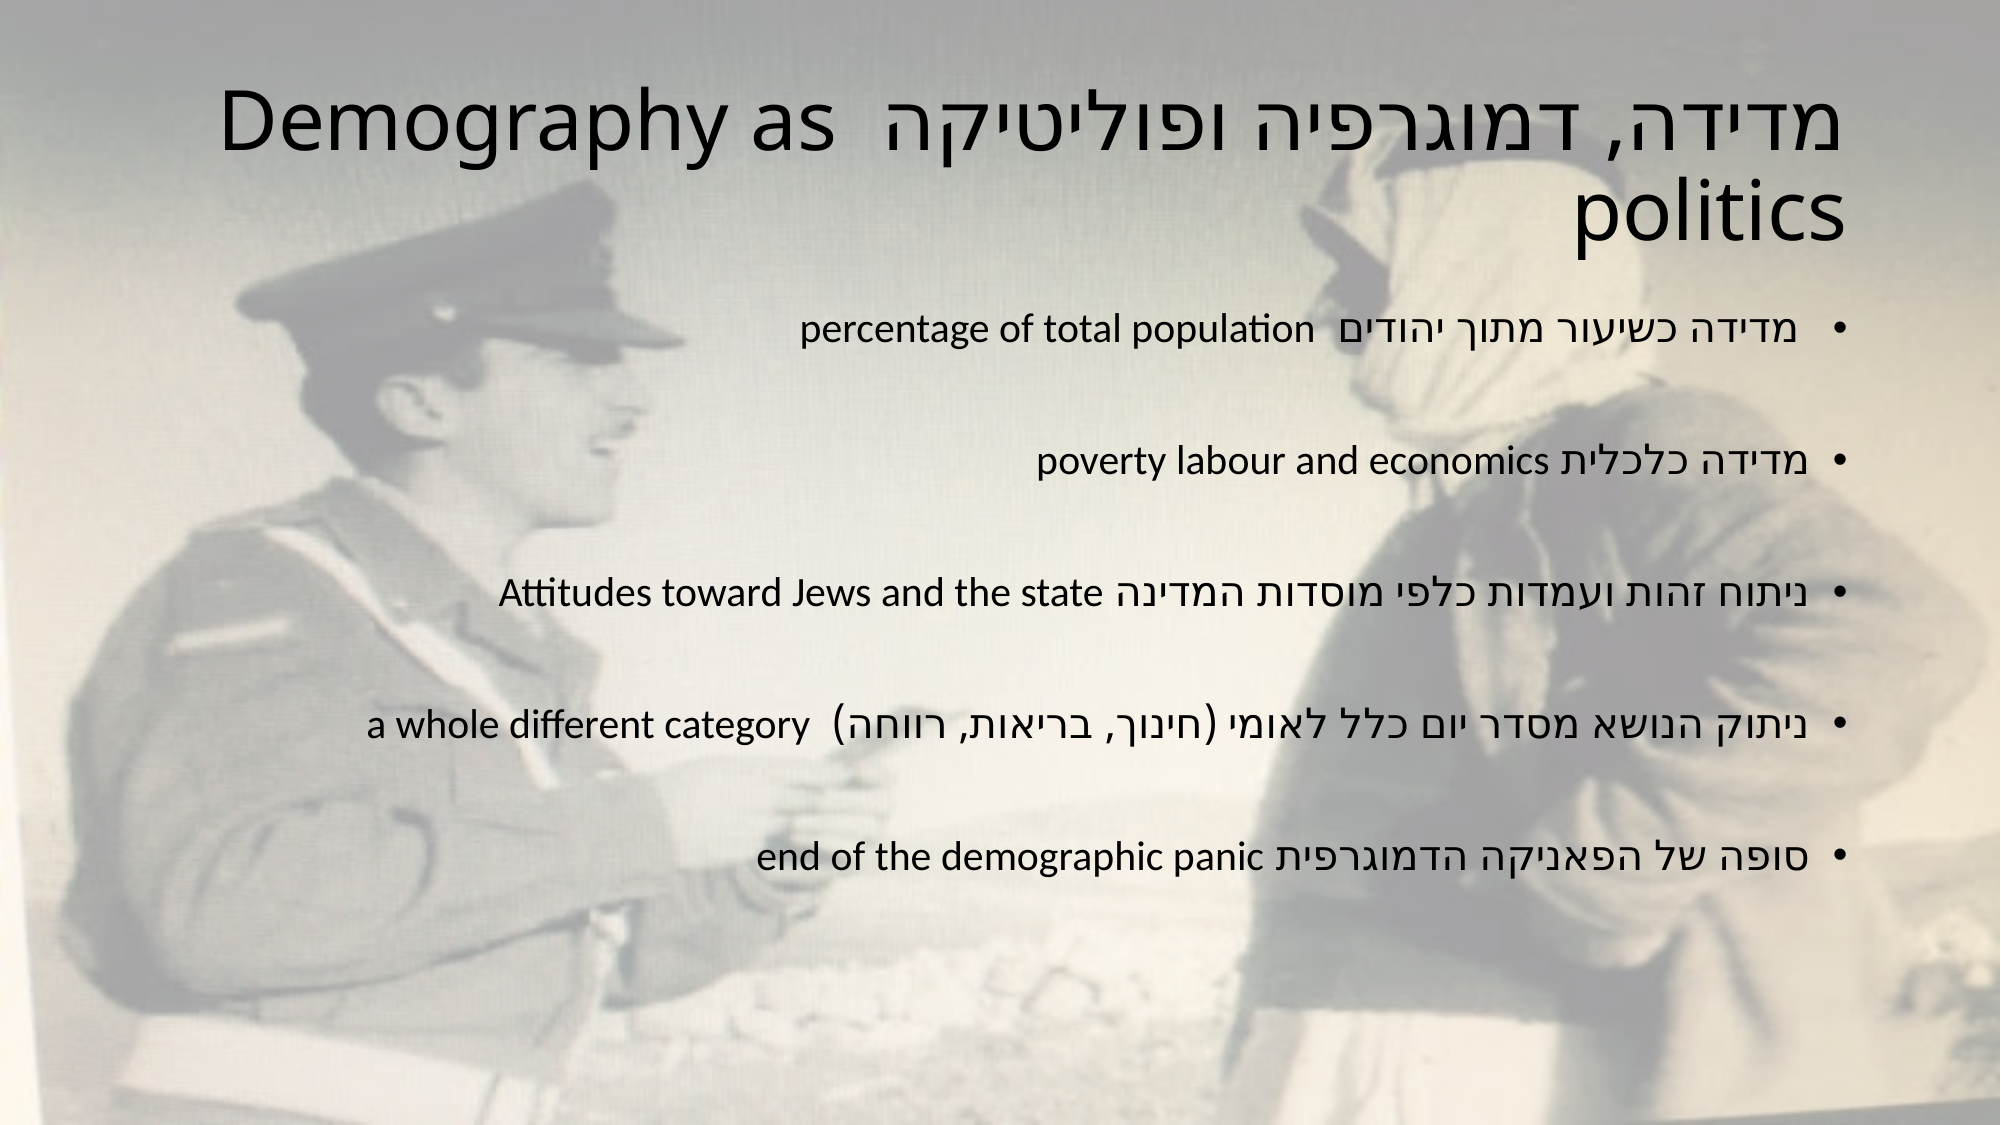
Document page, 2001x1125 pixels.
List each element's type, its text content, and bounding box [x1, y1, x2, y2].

list מדידה כשיעור מתוך יהודים percentage of total population מדידה כלכלית poverty labour and economics ניתוח זהות ועמדות כלפי מוסדות המדינה Attitudes toward Jews and the state ניתוק הנושא מסדר יום כלל לאומי (חינוך, בריאות, רווחה) a whole different category סופה של הפאניקה הדמוגרפית end of the demographic panic [137, 299, 1863, 1014]
title מדידה, דמוגרפיה ופוליטיקה Demography as politics [137, 59, 1863, 278]
